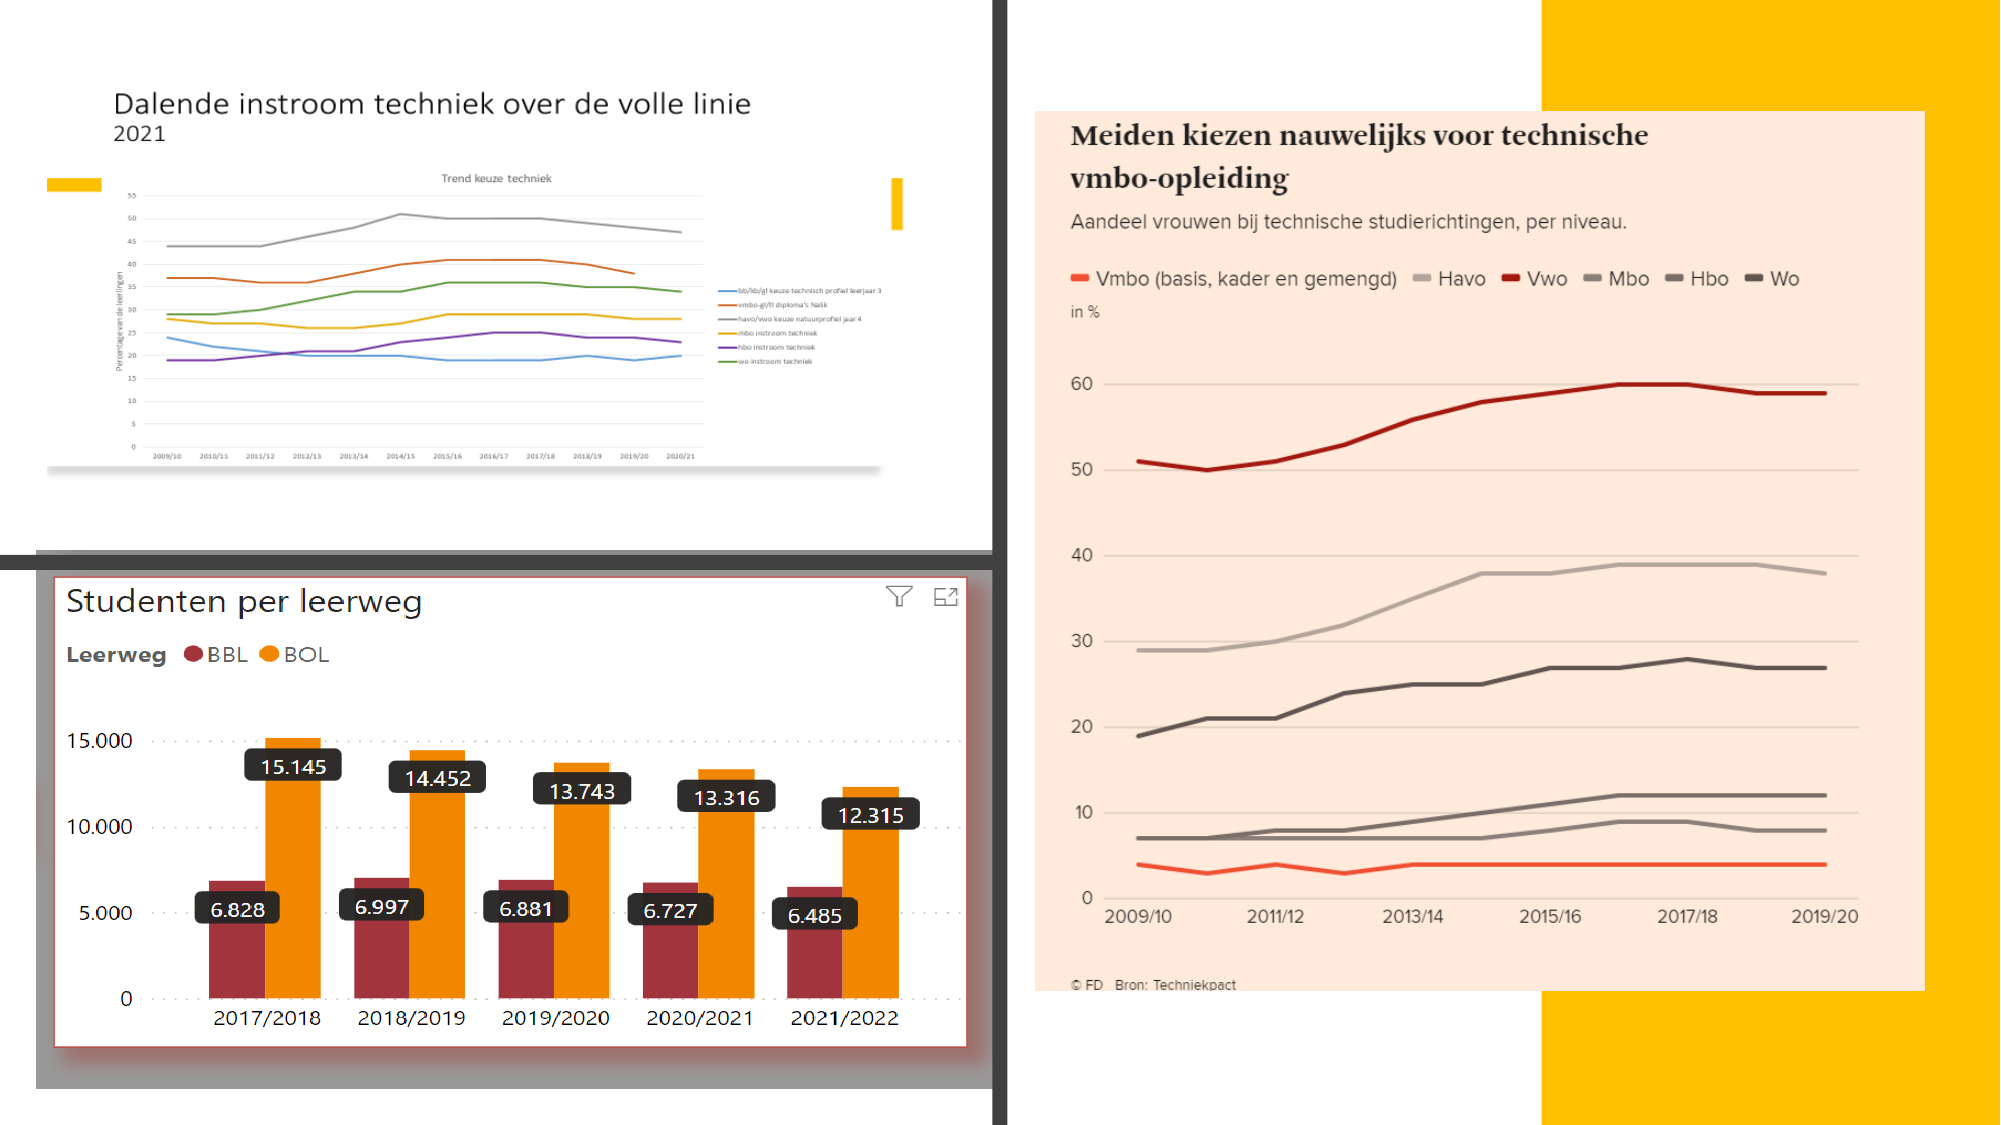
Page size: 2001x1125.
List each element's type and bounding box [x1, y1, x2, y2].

picture [47, 46, 939, 500]
text_box [991, 0, 1008, 1125]
text_box [1000, 554, 1006, 571]
picture [35, 550, 1000, 1089]
text_box [0, 554, 35, 571]
picture [1034, 111, 1925, 991]
